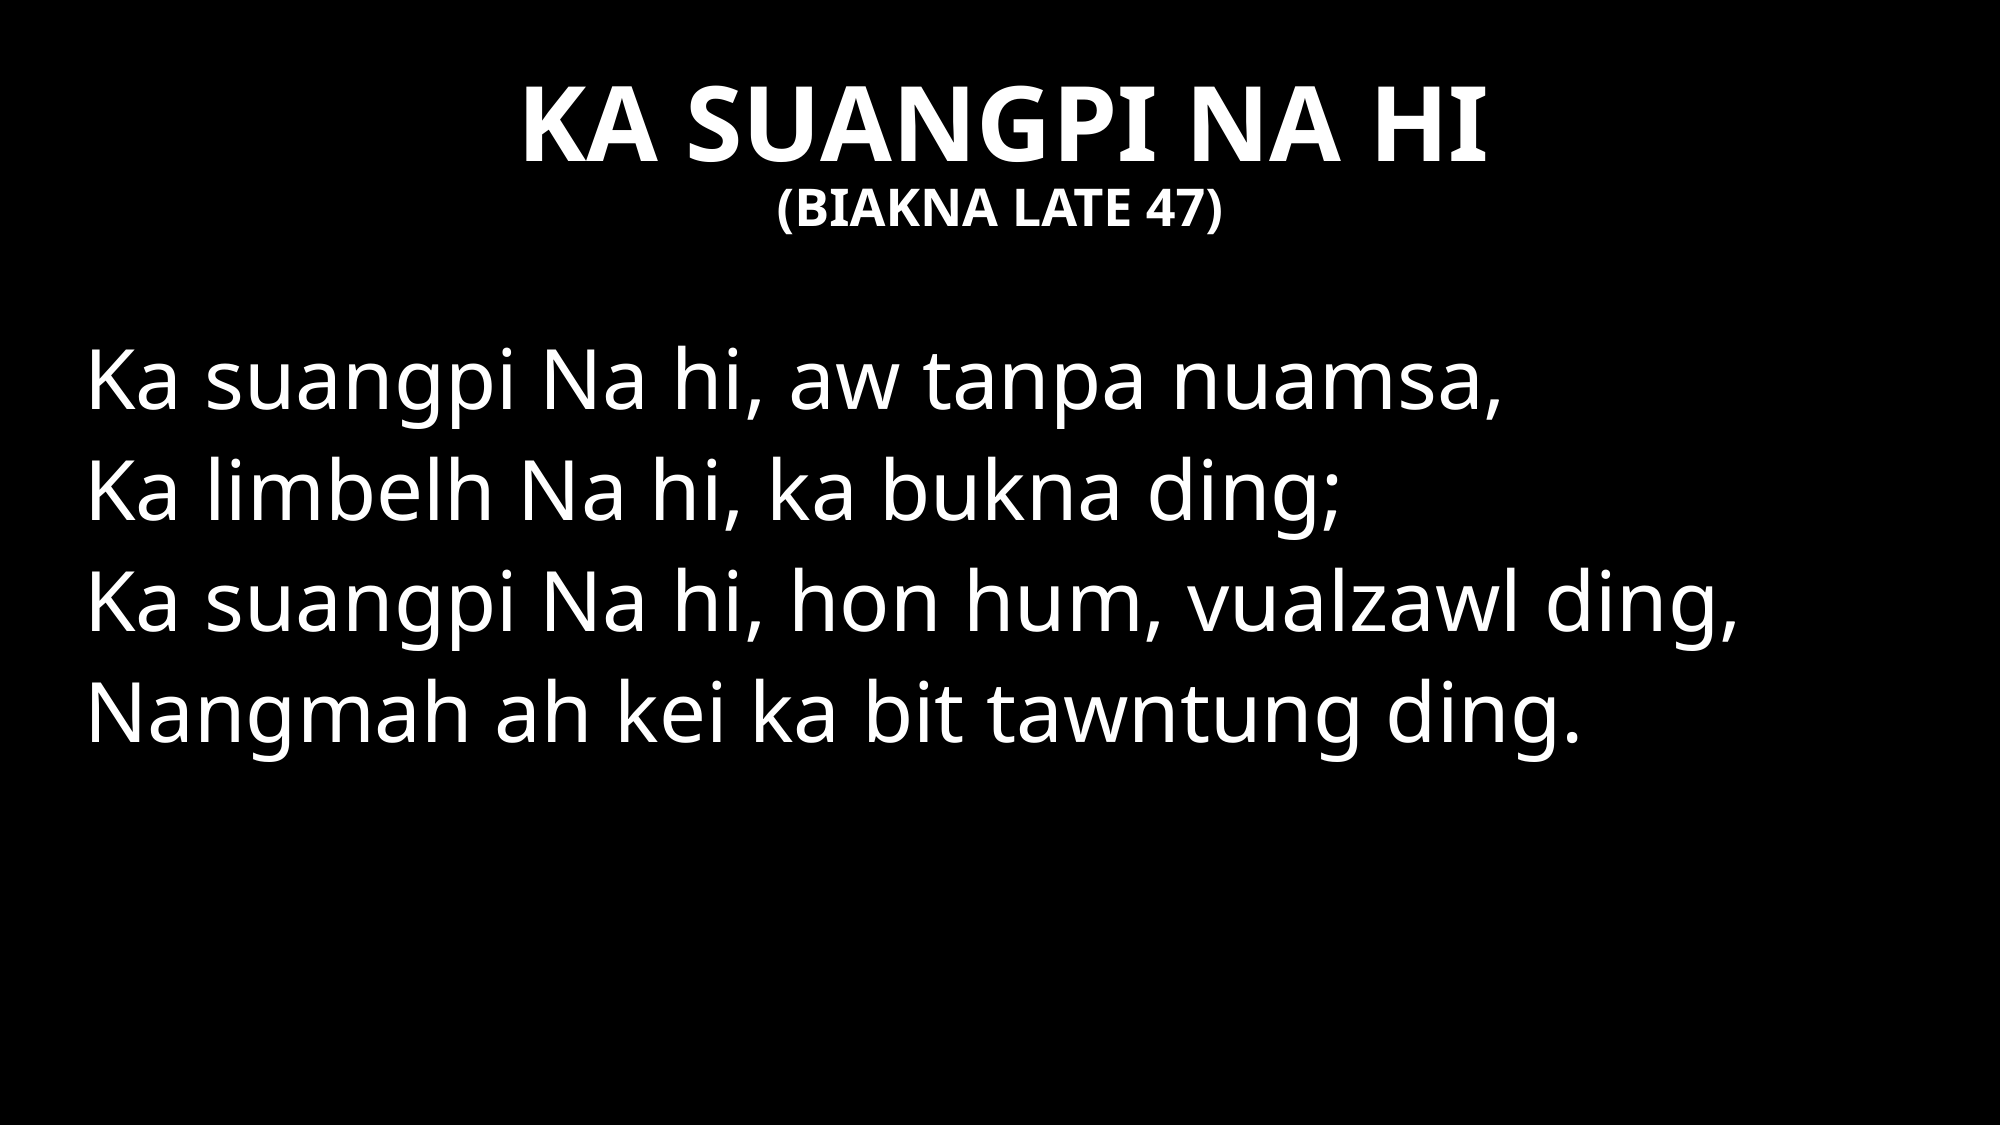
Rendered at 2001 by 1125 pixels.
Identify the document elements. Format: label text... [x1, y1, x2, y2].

subtitle Ka suangpi Na hi, aw tanpa nuamsa, Ka limbelh Na hi, ka bukna ding; Ka suangpi Na hi, hon hum, vualzawl ding, Nangmah ah kei ka bit tawntung ding. [54, 330, 1953, 901]
title KA SUANGPI NA HI [54, 57, 1953, 192]
text_box (BIAKNA LATE 47) [54, 167, 1945, 245]
